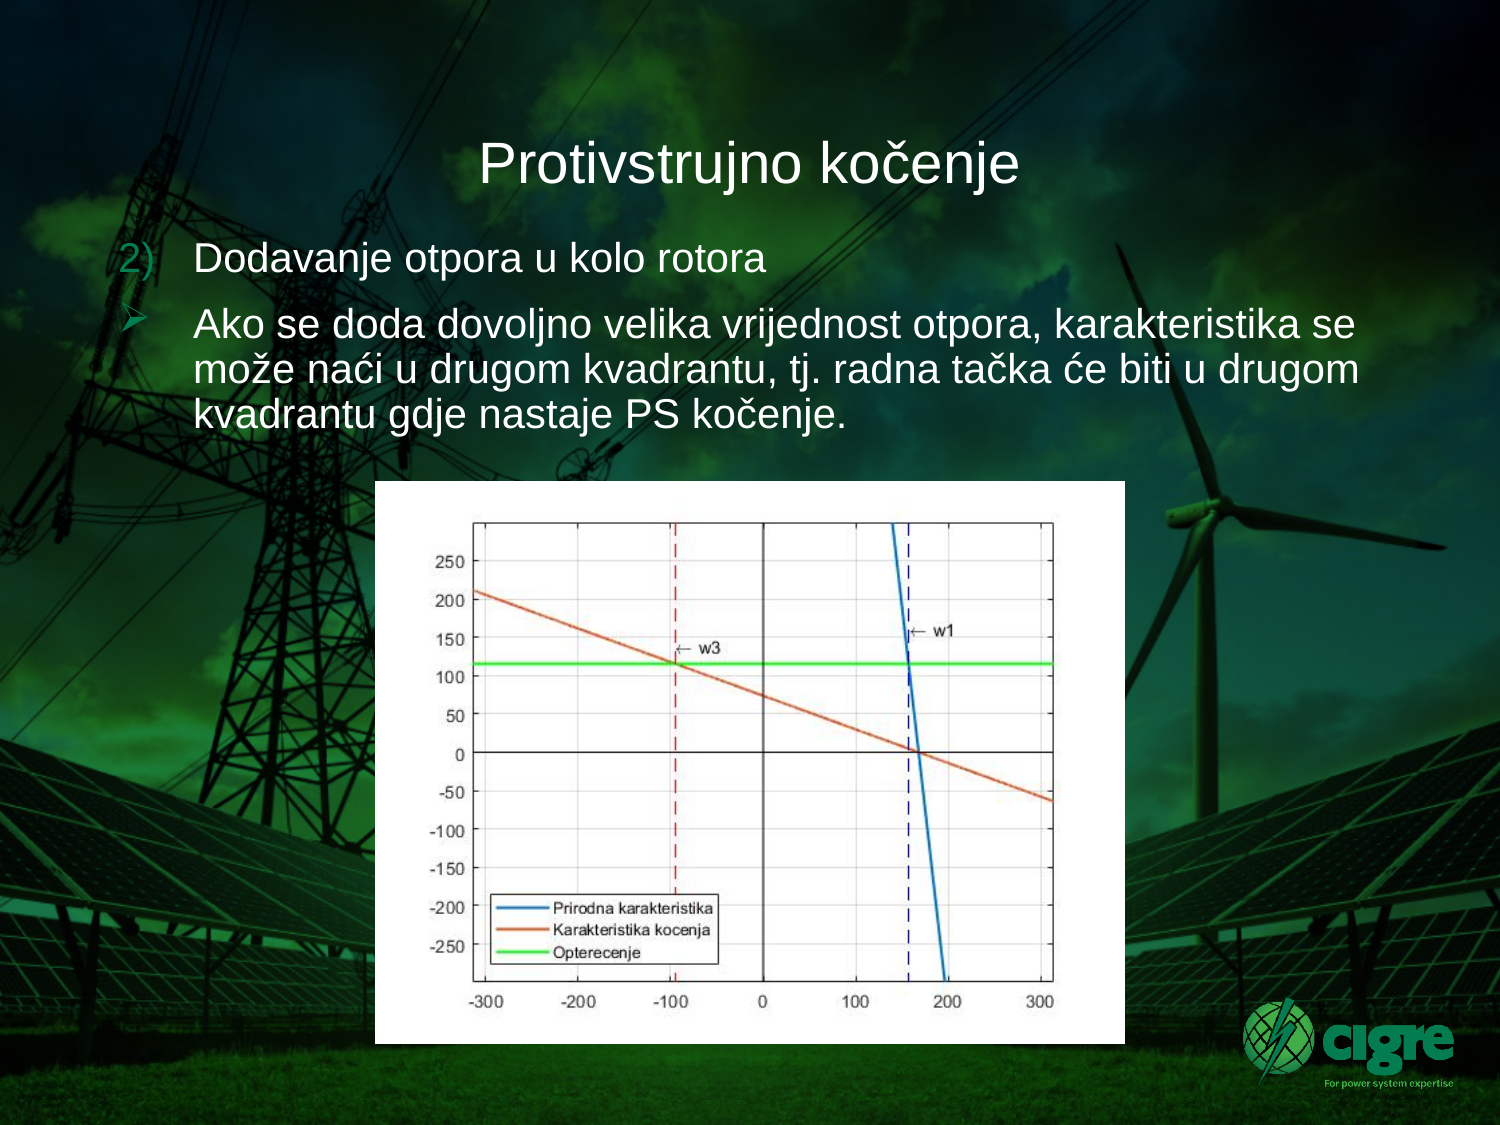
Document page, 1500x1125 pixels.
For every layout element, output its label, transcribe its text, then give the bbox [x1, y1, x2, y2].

list Dodavanje otpora u kolo rotora Ako se doda dovoljno velika vrijednost otpora, karakteristika se može naći u drugom kvadrantu, tj. radna tačka će biti u drugom kvadrantu gdje nastaje PS kočenje. [103, 228, 1397, 943]
title Protivstrujno kočenje [103, 103, 1397, 226]
picture [0, 0, 1500, 1125]
